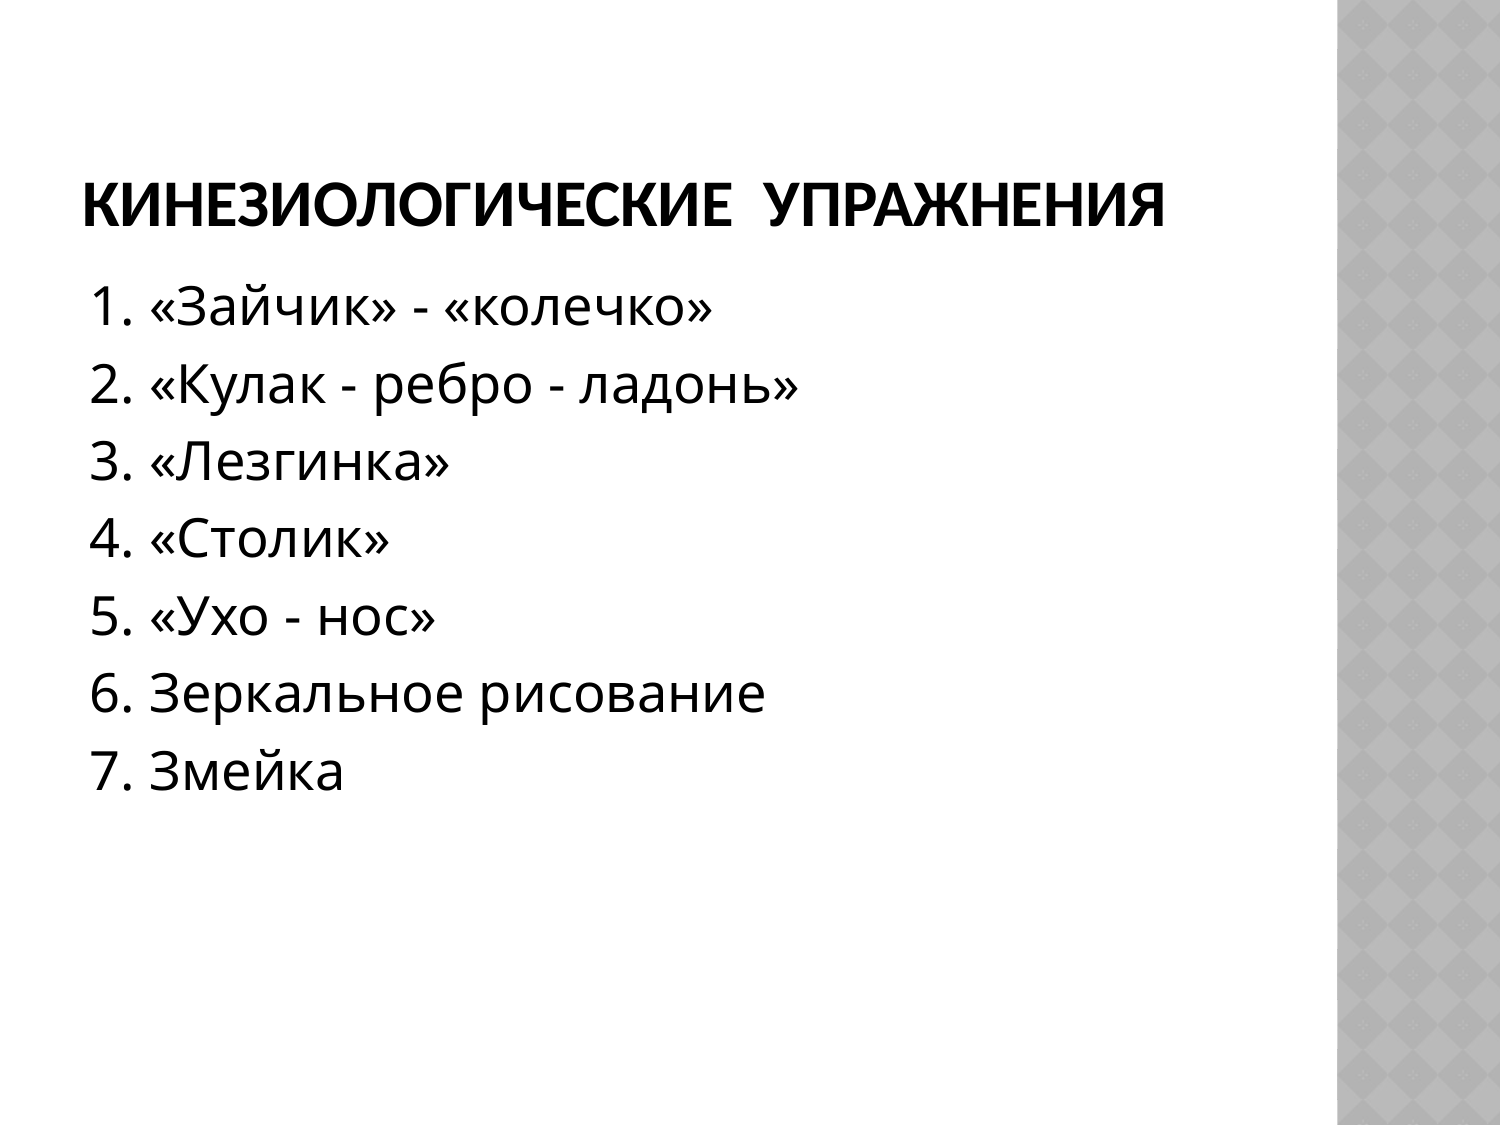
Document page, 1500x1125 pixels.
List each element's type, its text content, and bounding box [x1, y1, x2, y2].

list 1. «Зайчик» - «колечко» 2. «Кулак - ребро - ладонь» 3. «Лезгинка» 4. «Столик» 5. «Ухо - нос» 6. Зеркальное рисование 7. Змейка [75, 264, 1263, 1059]
title Кинезиологические упражнения [75, 52, 1263, 240]
